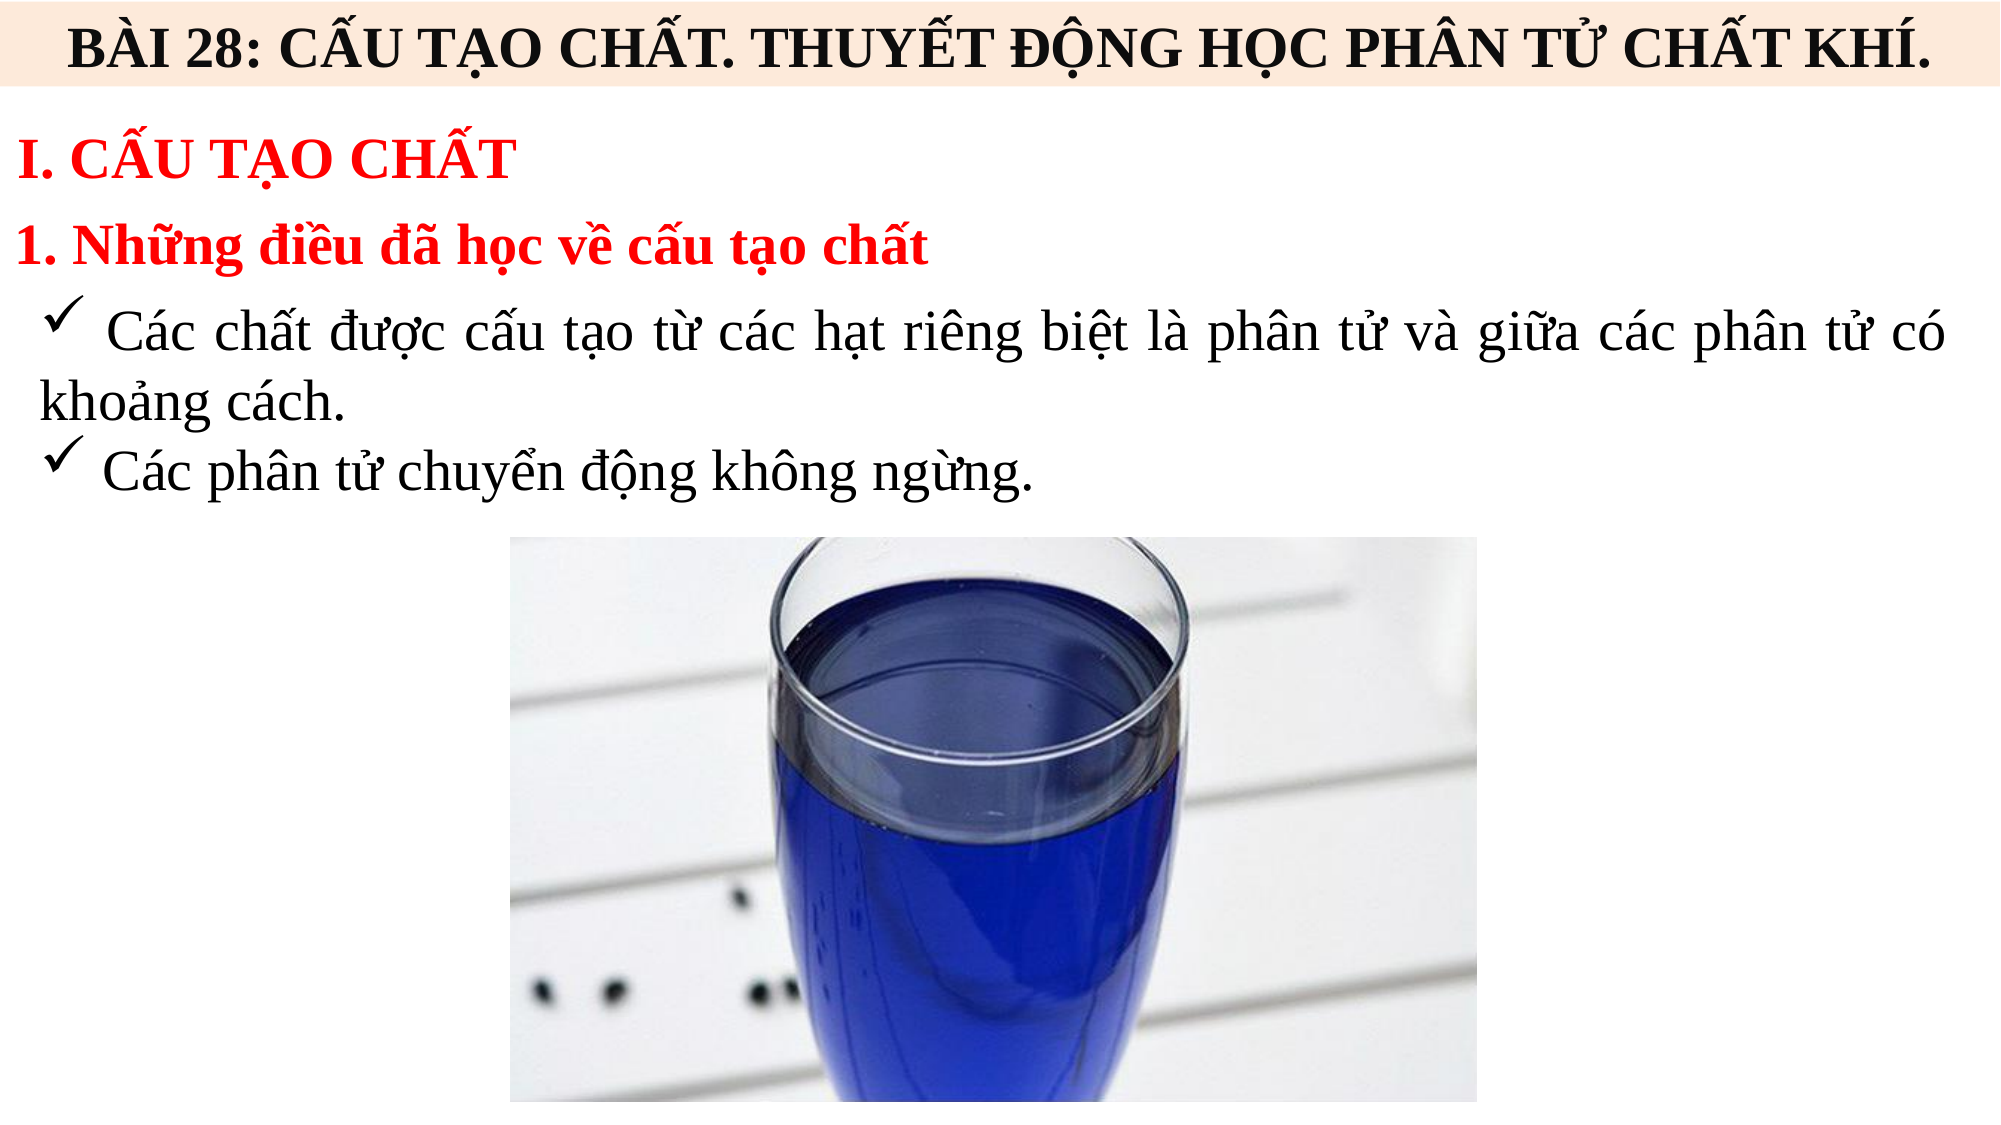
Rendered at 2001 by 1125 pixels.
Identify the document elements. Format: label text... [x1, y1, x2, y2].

picture [510, 537, 1478, 1102]
text_box BÀI 28: CẤU TẠO CHẤT. THUYẾT ĐỘNG HỌC PHÂN TỬ CHẤT KHÍ. [0, 1, 2000, 87]
text_box Các chất được cấu tạo từ các hạt riêng biệt là phân tử và giữa các phân tử có khoảng cách. Các phân tử chuyển động không ngừng. [24, 284, 1963, 510]
text_box I. CẤU TẠO CHẤT [3, 112, 929, 198]
text_box 1. Những điều đã học về cấu tạo chất [0, 198, 1238, 284]
